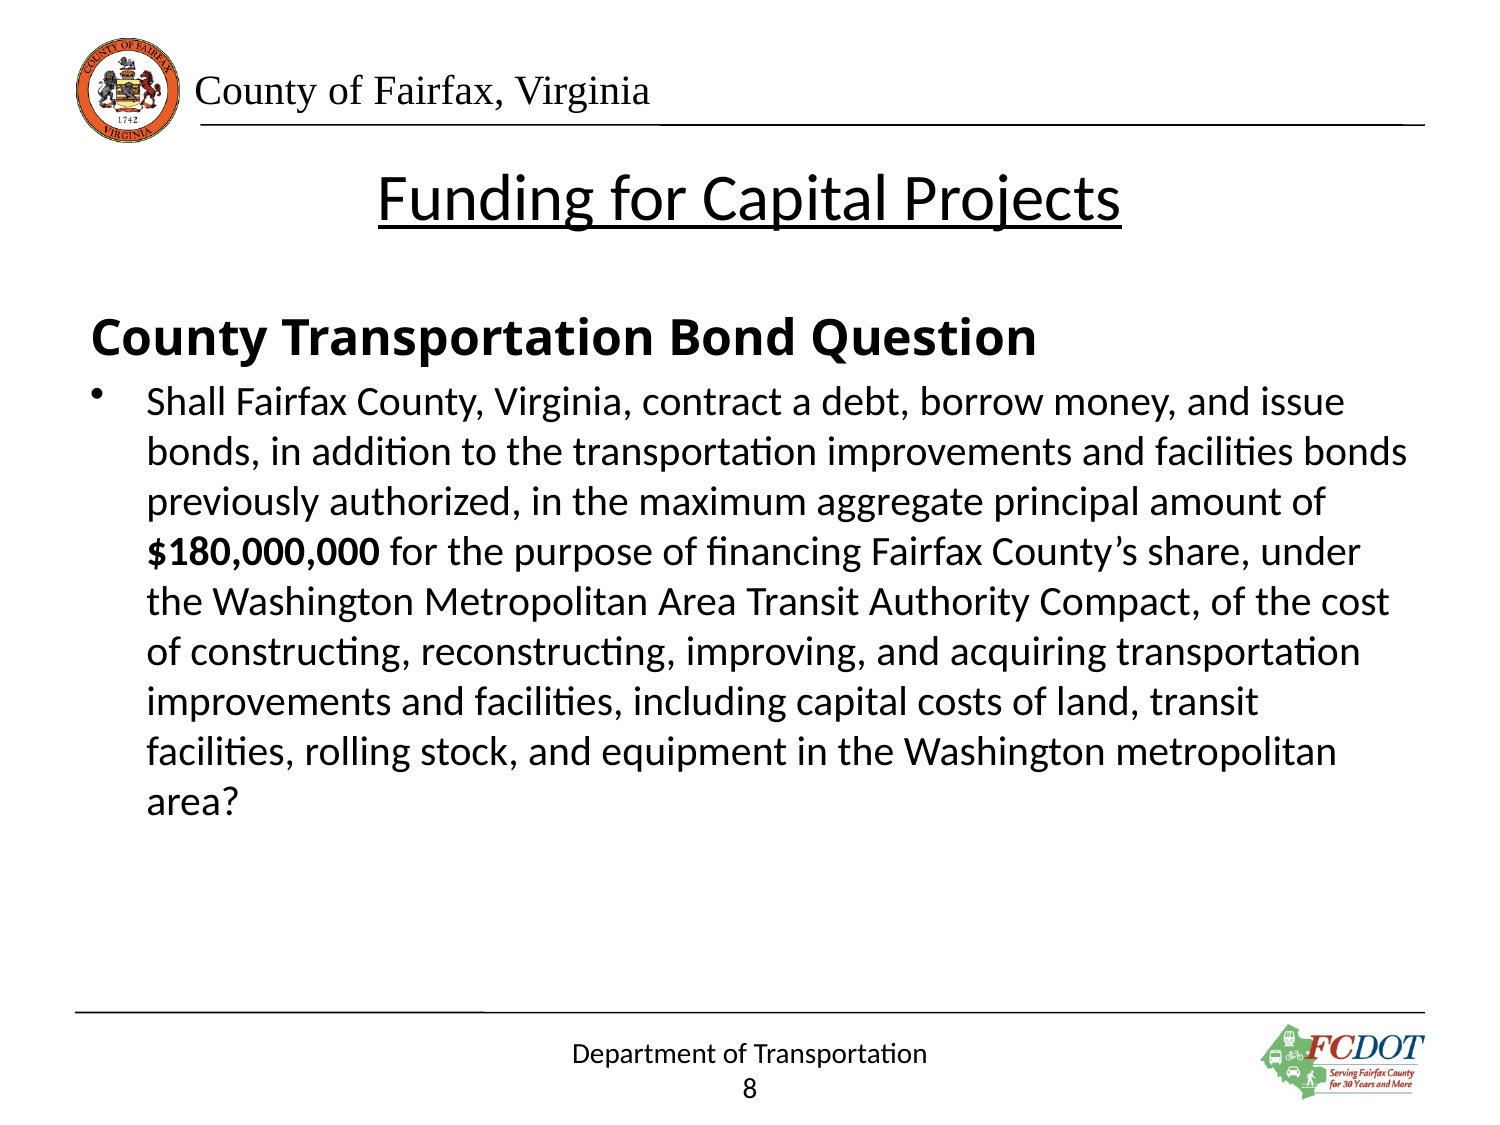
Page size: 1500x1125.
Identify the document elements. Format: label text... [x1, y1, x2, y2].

picture [75, 37, 180, 137]
list County Transportation Bond Question Shall Fairfax County, Virginia, contract a debt, borrow money, and issue bonds, in addition to the transportation improvements and facilities bonds previously authorized, in the maximum aggregate principal amount of $180,000,000 for the purpose of financing Fairfax County’s share, under the Washington Metropolitan Area Transit Authority Compact, of the cost of constructing, reconstructing, improving, and acquiring transportation improvements and facilities, including capital costs of land, transit facilities, rolling stock, and equipment in the Washington metropolitan area? [75, 298, 1425, 1003]
footer Department of Transportation 8 [74, 1026, 1426, 1105]
title Funding for Capital Projects [75, 137, 1425, 250]
